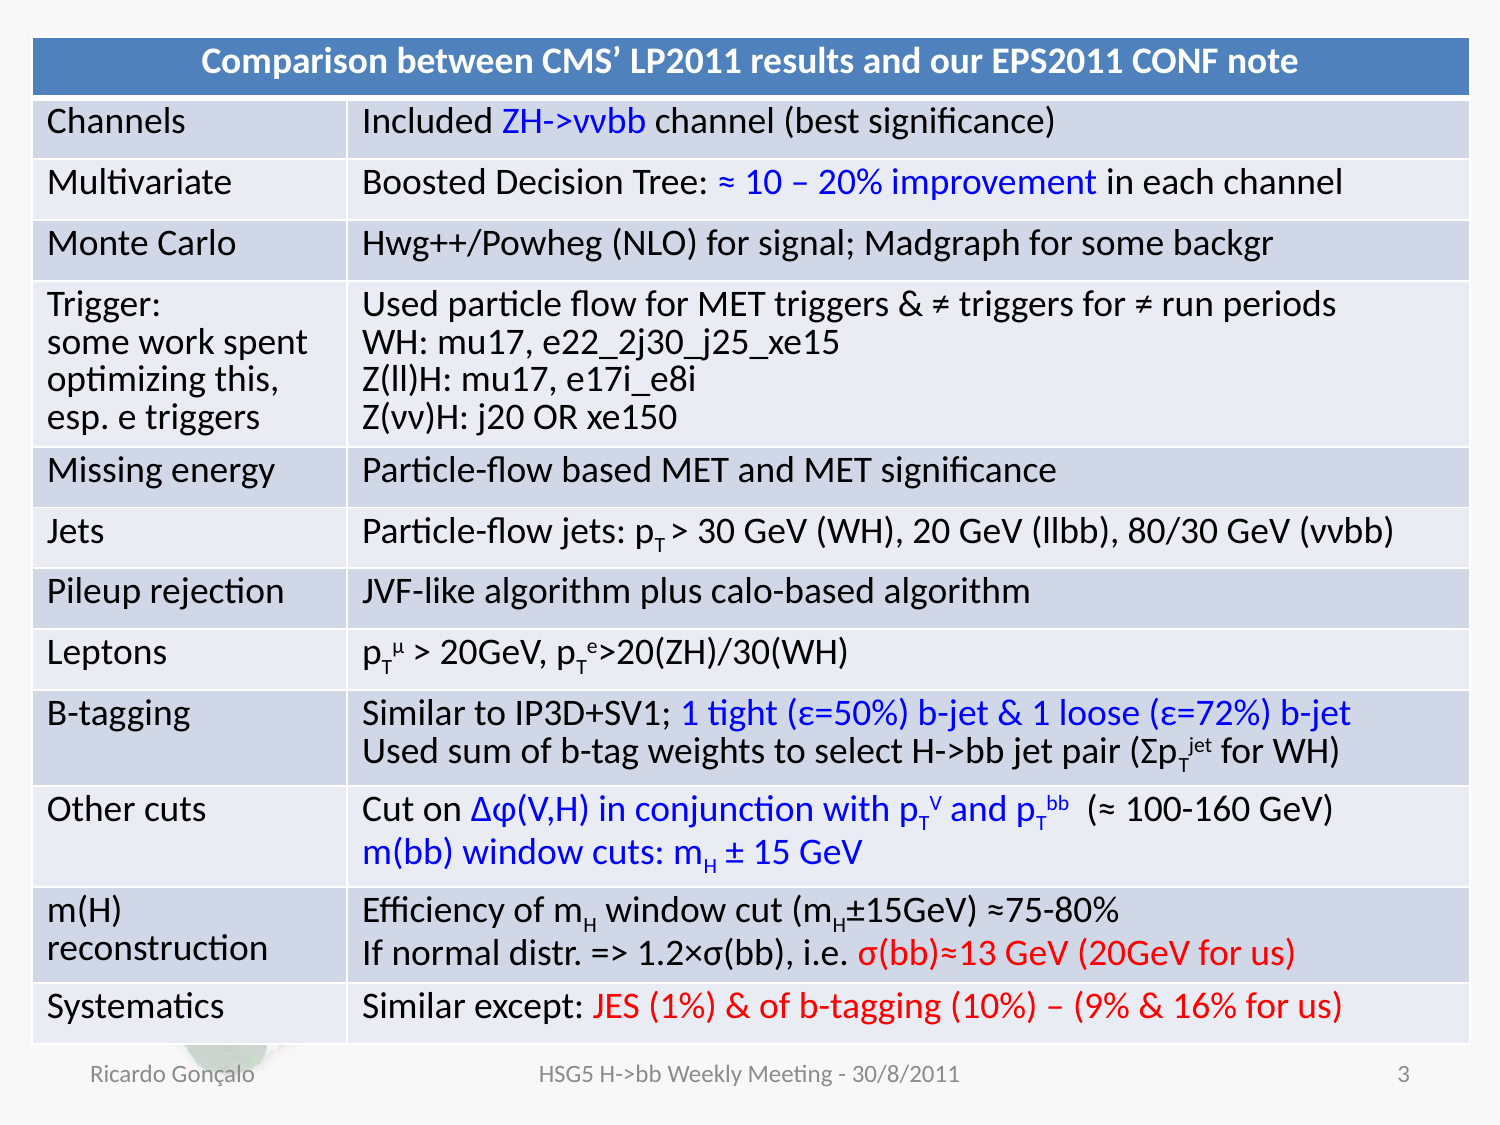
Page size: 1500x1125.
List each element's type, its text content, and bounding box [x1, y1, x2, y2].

table_cell Other cuts [33, 787, 346, 886]
table_cell Leptons [33, 630, 346, 689]
slide_number 3 [1074, 1045, 1425, 1103]
table_cell Cut on Δφ(V,H) in conjunction with pTV and pTbb (≈ 100-160 GeV) m(bb) window cuts: mH ± 15 GeV [348, 787, 1469, 886]
table_cell Missing energy [33, 448, 346, 507]
table_cell m(H) reconstruction [33, 888, 346, 982]
table_cell Jets [33, 508, 346, 567]
table_cell Included ZH->ννbb channel (best significance) [348, 101, 1469, 158]
table_cell pTμ > 20GeV, pTe>20(ZH)/30(WH) [348, 630, 1469, 689]
table_cell JVF-like algorithm plus calo-based algorithm [348, 569, 1469, 628]
footer HSG5 H->bb Weekly Meeting - 30/8/2011 [512, 1045, 988, 1103]
table_cell Hwg++/Powheg (NLO) for signal; Madgraph for some backgr [348, 221, 1469, 280]
table_cell Similar except: JES (1%) & of b-tagging (10%) – (9% & 16% for us) [348, 984, 1469, 1043]
table_cell Similar to IP3D+SV1; 1 tight (ε=50%) b-jet & 1 loose (ε=72%) b-jet Used sum of b-tag weights to select H->bb jet pair (ΣpTjet for WH) [348, 691, 1469, 785]
table_cell Efficiency of mH window cut (mH±15GeV) ≈75-80% If normal distr. => 1.2×σ(bb), i.e. σ(bb)≈13 GeV (20GeV for us) [348, 888, 1469, 982]
table_cell Trigger: some work spent optimizing this, esp. e triggers [33, 282, 346, 446]
table_cell B-tagging [33, 691, 346, 785]
picture [0, 0, 1500, 1125]
table_header Comparison between CMS’ LP2011 results and our EPS2011 CONF note [33, 38, 1469, 95]
table_cell Multivariate [33, 160, 346, 219]
table_cell Particle-flow jets: pT > 30 GeV (WH), 20 GeV (llbb), 80/30 GeV (ννbb) [348, 508, 1469, 567]
table_cell Boosted Decision Tree: ≈ 10 – 20% improvement in each channel [348, 160, 1469, 219]
table_cell Particle-flow based MET and MET significance [348, 448, 1469, 507]
table_cell Systematics [33, 984, 346, 1043]
table_cell Used particle flow for MET triggers & ≠ triggers for ≠ run periods WH: mu17, e22_2j30_j25_xe15 Z(ll)H: mu17, e17i_e8i Z(νν)H: j20 OR xe150 [348, 282, 1469, 446]
table_cell Pileup rejection [33, 569, 346, 628]
table_cell Channels [33, 101, 346, 158]
slide_number Ricardo Gonçalo [75, 1045, 425, 1103]
table_cell Monte Carlo [33, 221, 346, 280]
